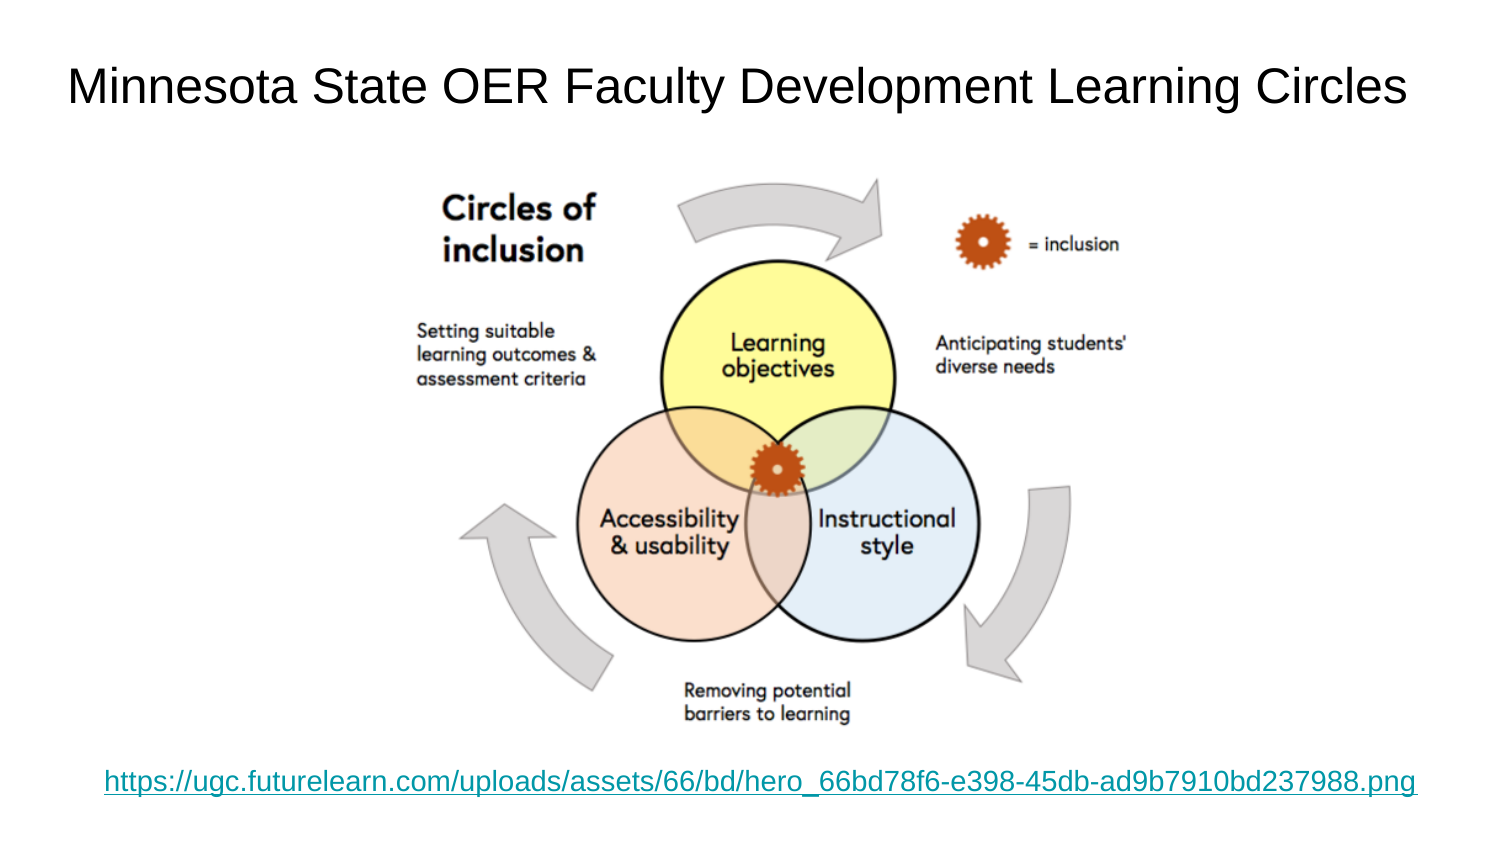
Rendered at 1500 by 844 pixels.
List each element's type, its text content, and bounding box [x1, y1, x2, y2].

title Minnesota State OER Faculty Development Learning Circles [38, 14, 1437, 154]
text_box https://ugc.futurelearn.com/uploads/assets/66/bd/hero_66bd78f6-e398-45db-ad9b7910bd237988.png [89, 755, 1454, 806]
picture [380, 153, 1180, 752]
